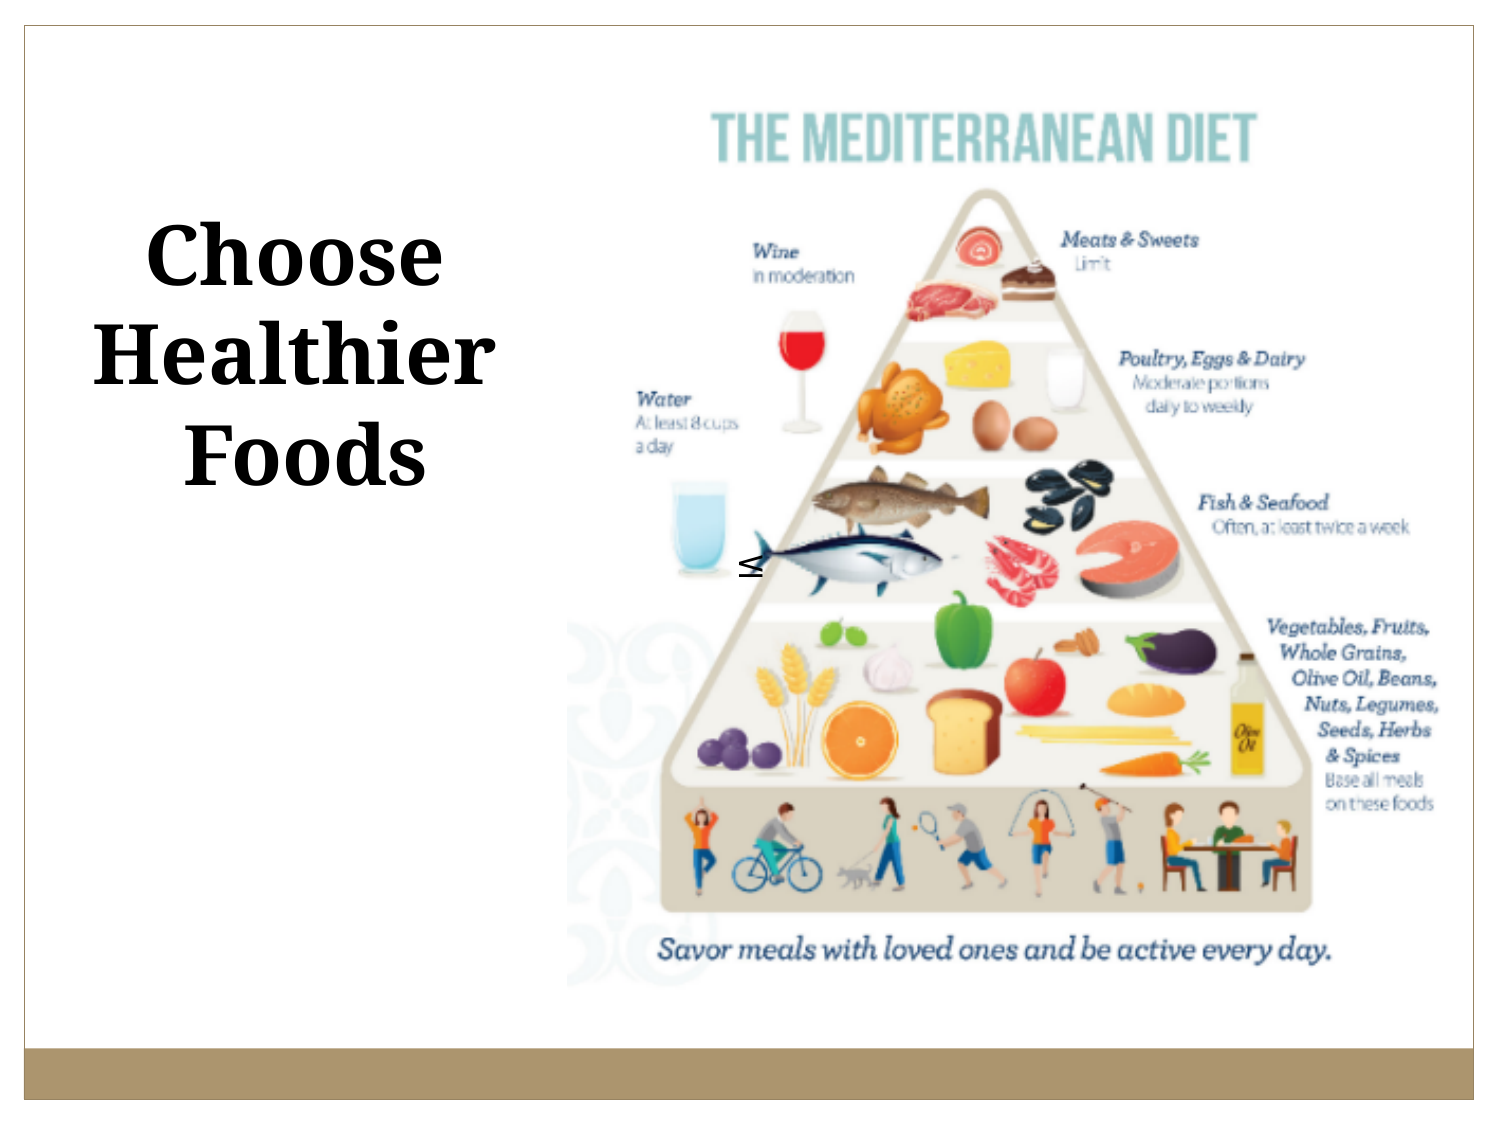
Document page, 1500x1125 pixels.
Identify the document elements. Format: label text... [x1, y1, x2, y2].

text_box Choose Healthier Foods [85, 194, 527, 509]
picture [567, 87, 1468, 1004]
